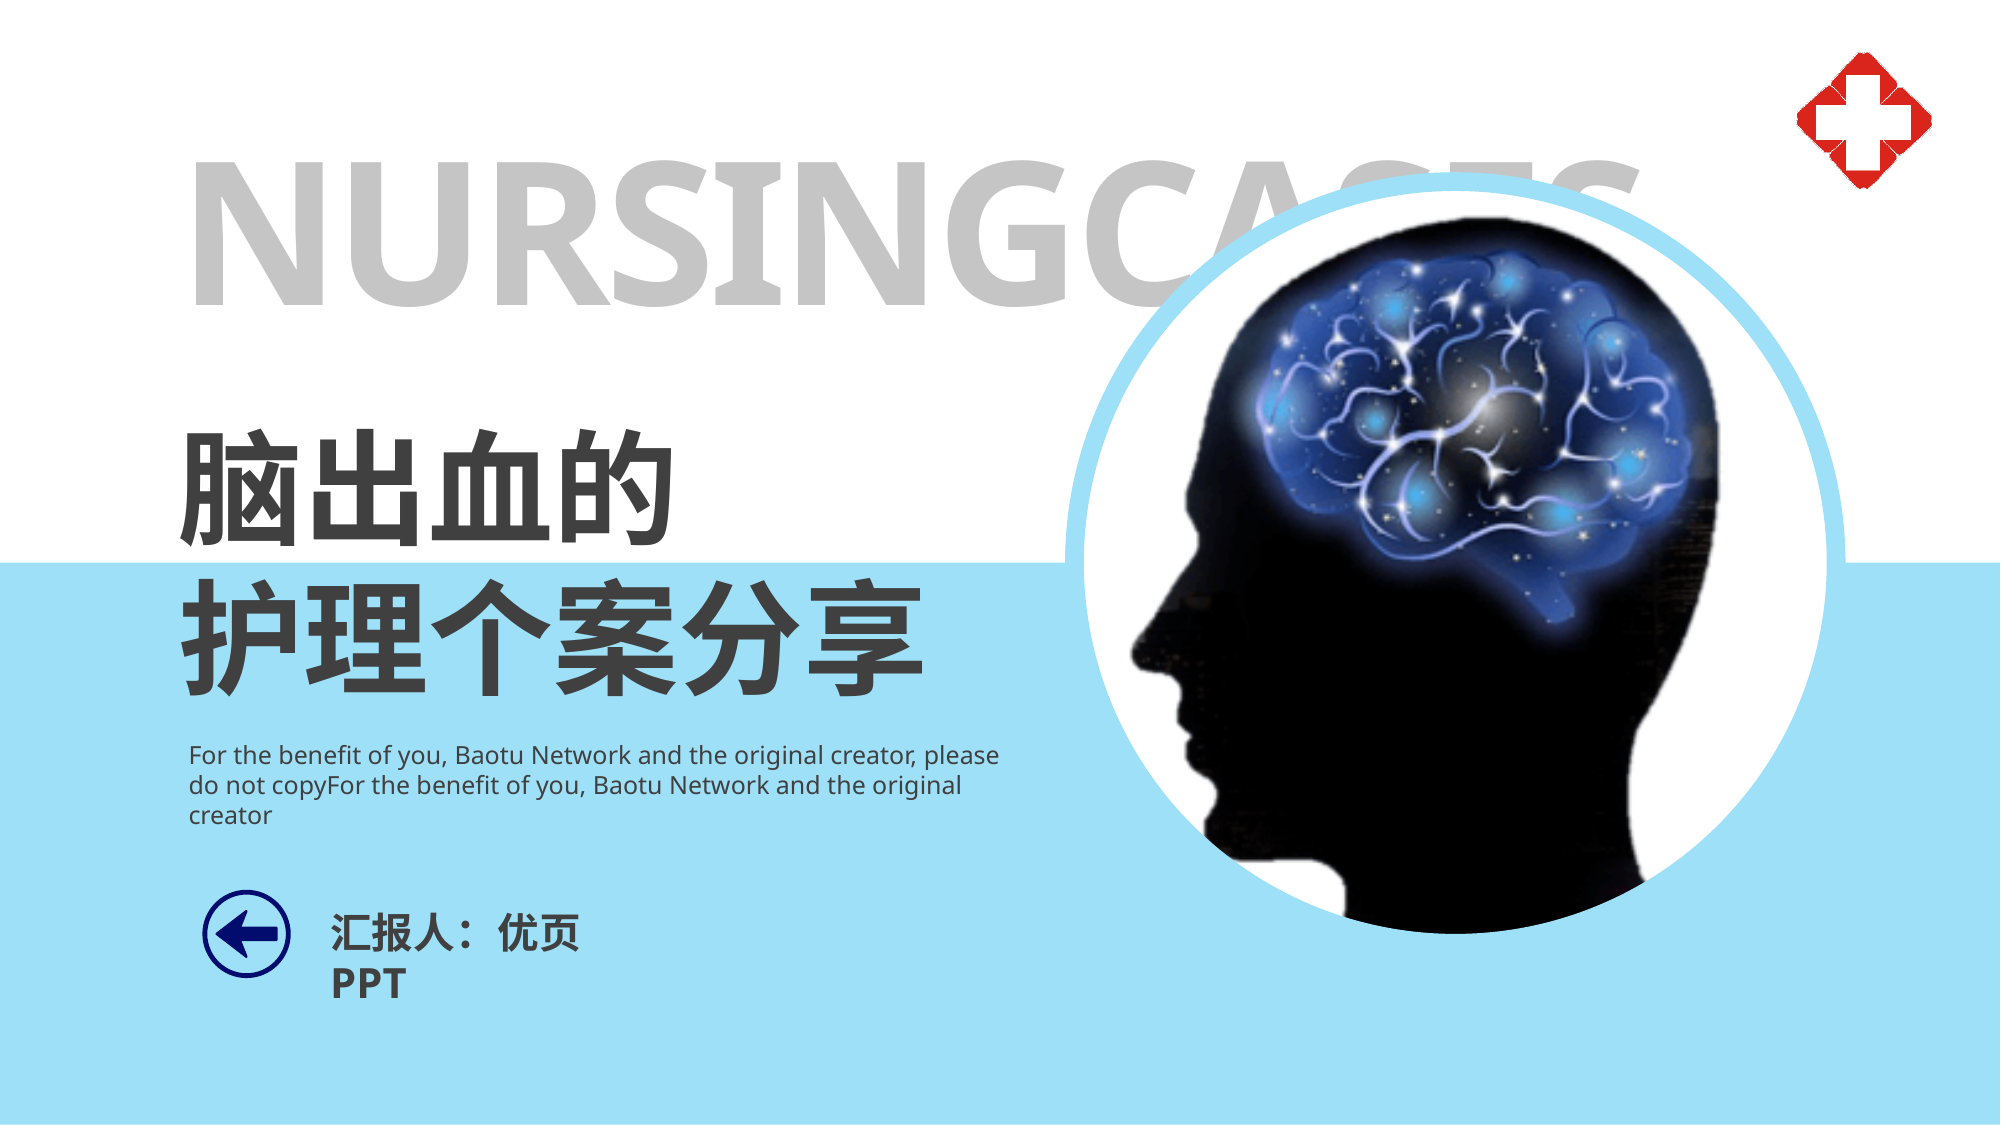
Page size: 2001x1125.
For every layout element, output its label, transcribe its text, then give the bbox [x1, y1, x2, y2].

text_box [0, 181, 2000, 1125]
text_box NURSINGCASES [163, 98, 1783, 181]
picture [1783, 44, 1939, 192]
